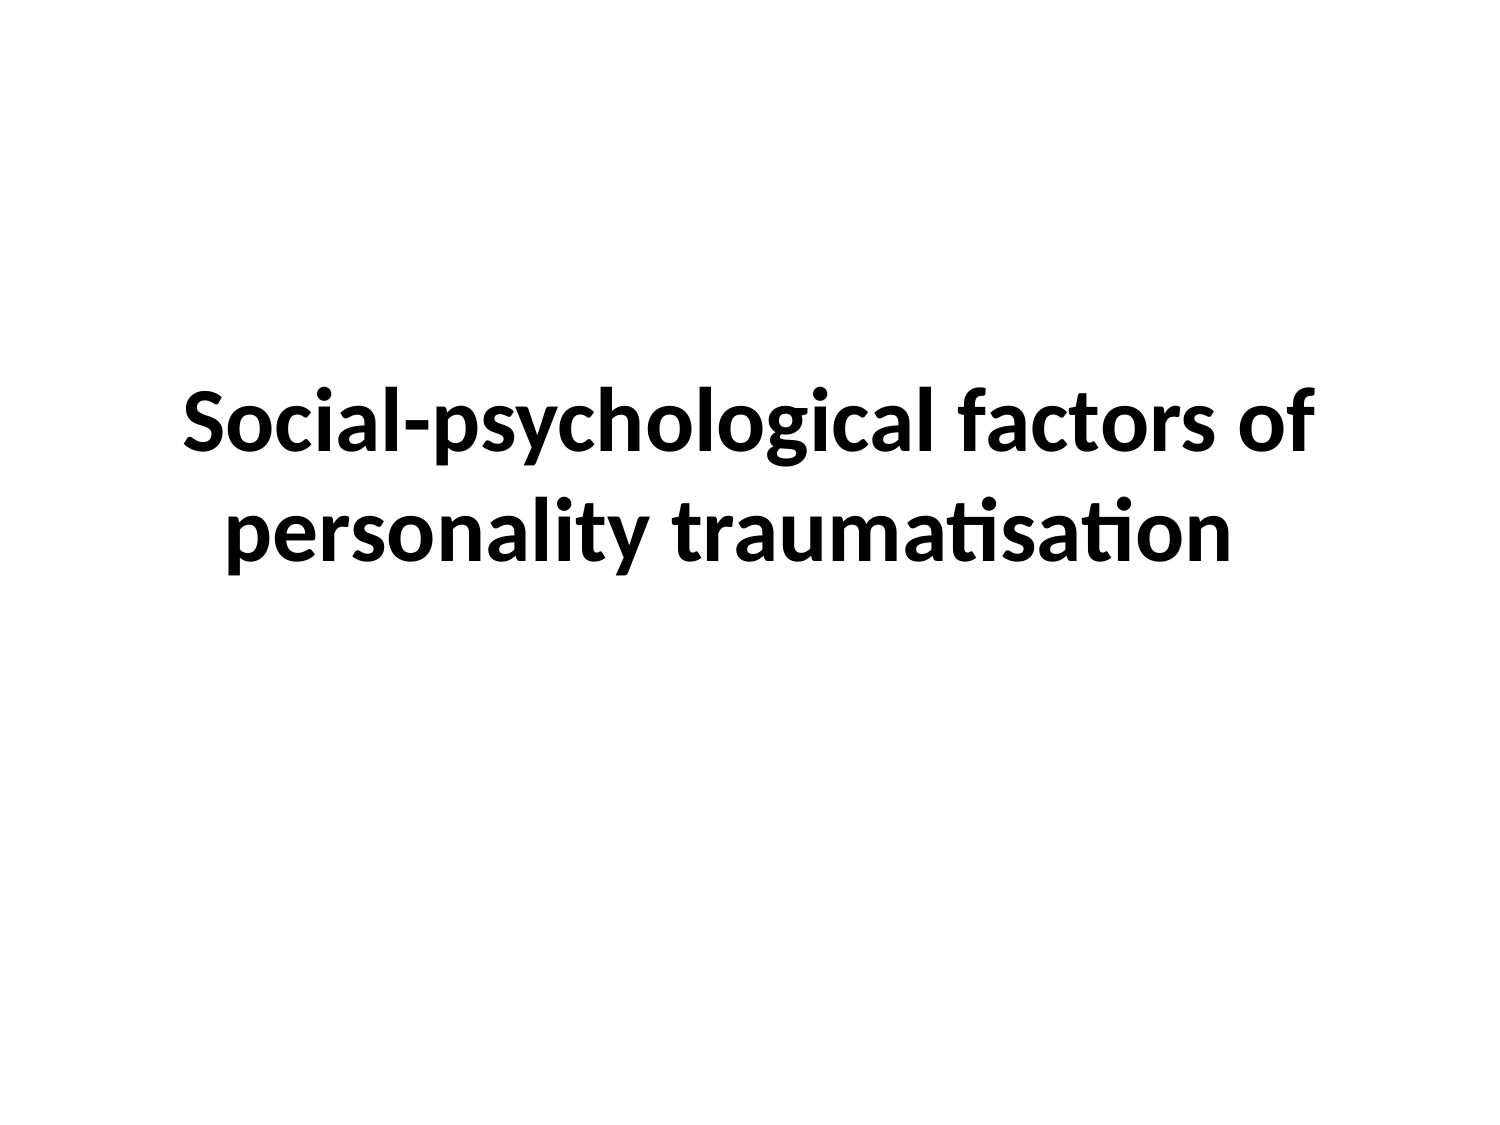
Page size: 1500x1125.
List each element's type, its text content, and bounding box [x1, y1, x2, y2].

title Social-psychological factors of personality traumatisation [112, 349, 1388, 591]
